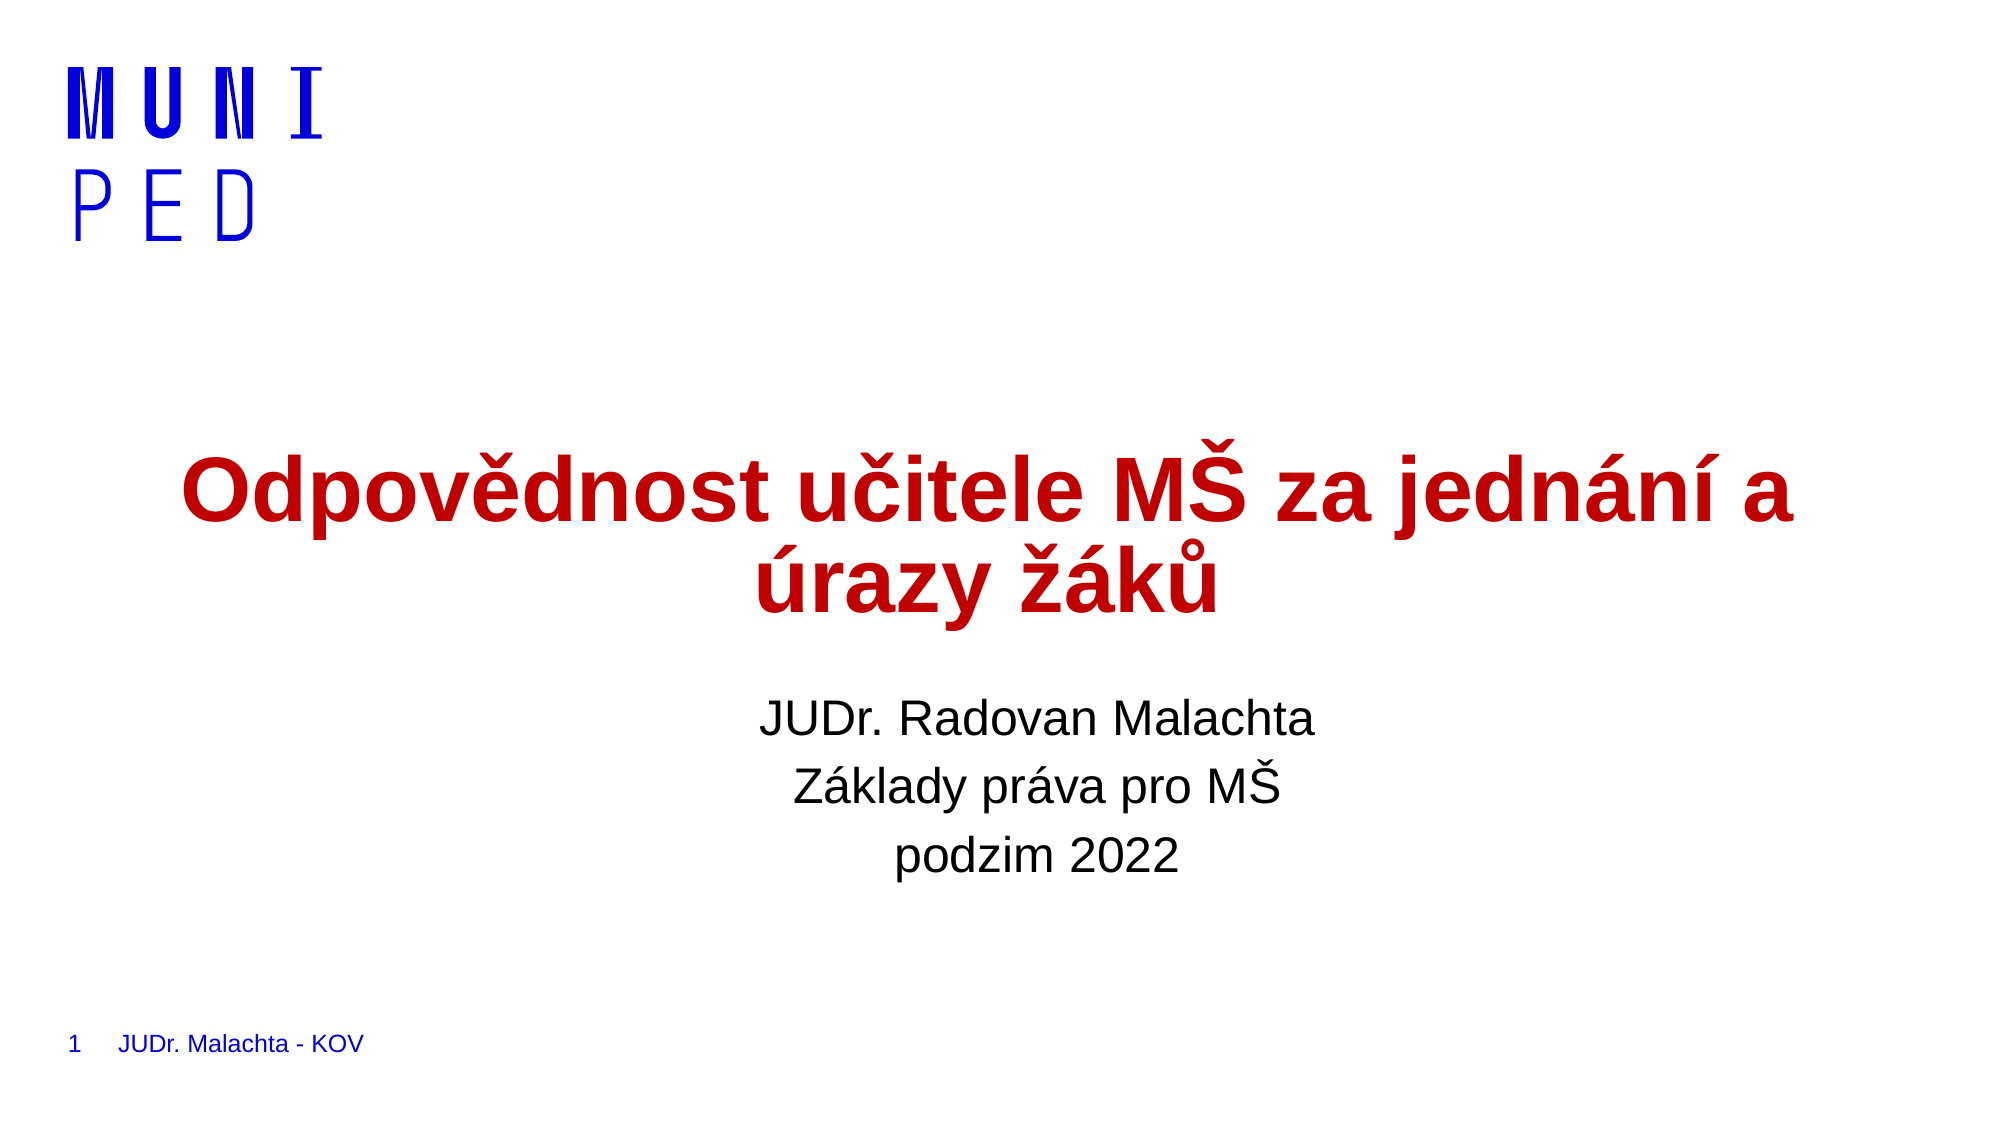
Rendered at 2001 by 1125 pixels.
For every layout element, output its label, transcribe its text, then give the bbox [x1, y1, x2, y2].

footer JUDr. Malachta - KOV [118, 1021, 1418, 1063]
slide_number 1 [67, 1021, 110, 1063]
subtitle JUDr. Radovan Malachta Základy práva pro MŠ podzim 2022 [105, 677, 1970, 880]
title Odpovědnost učitele MŠ za jednání a úrazy žáků [55, 447, 1920, 640]
